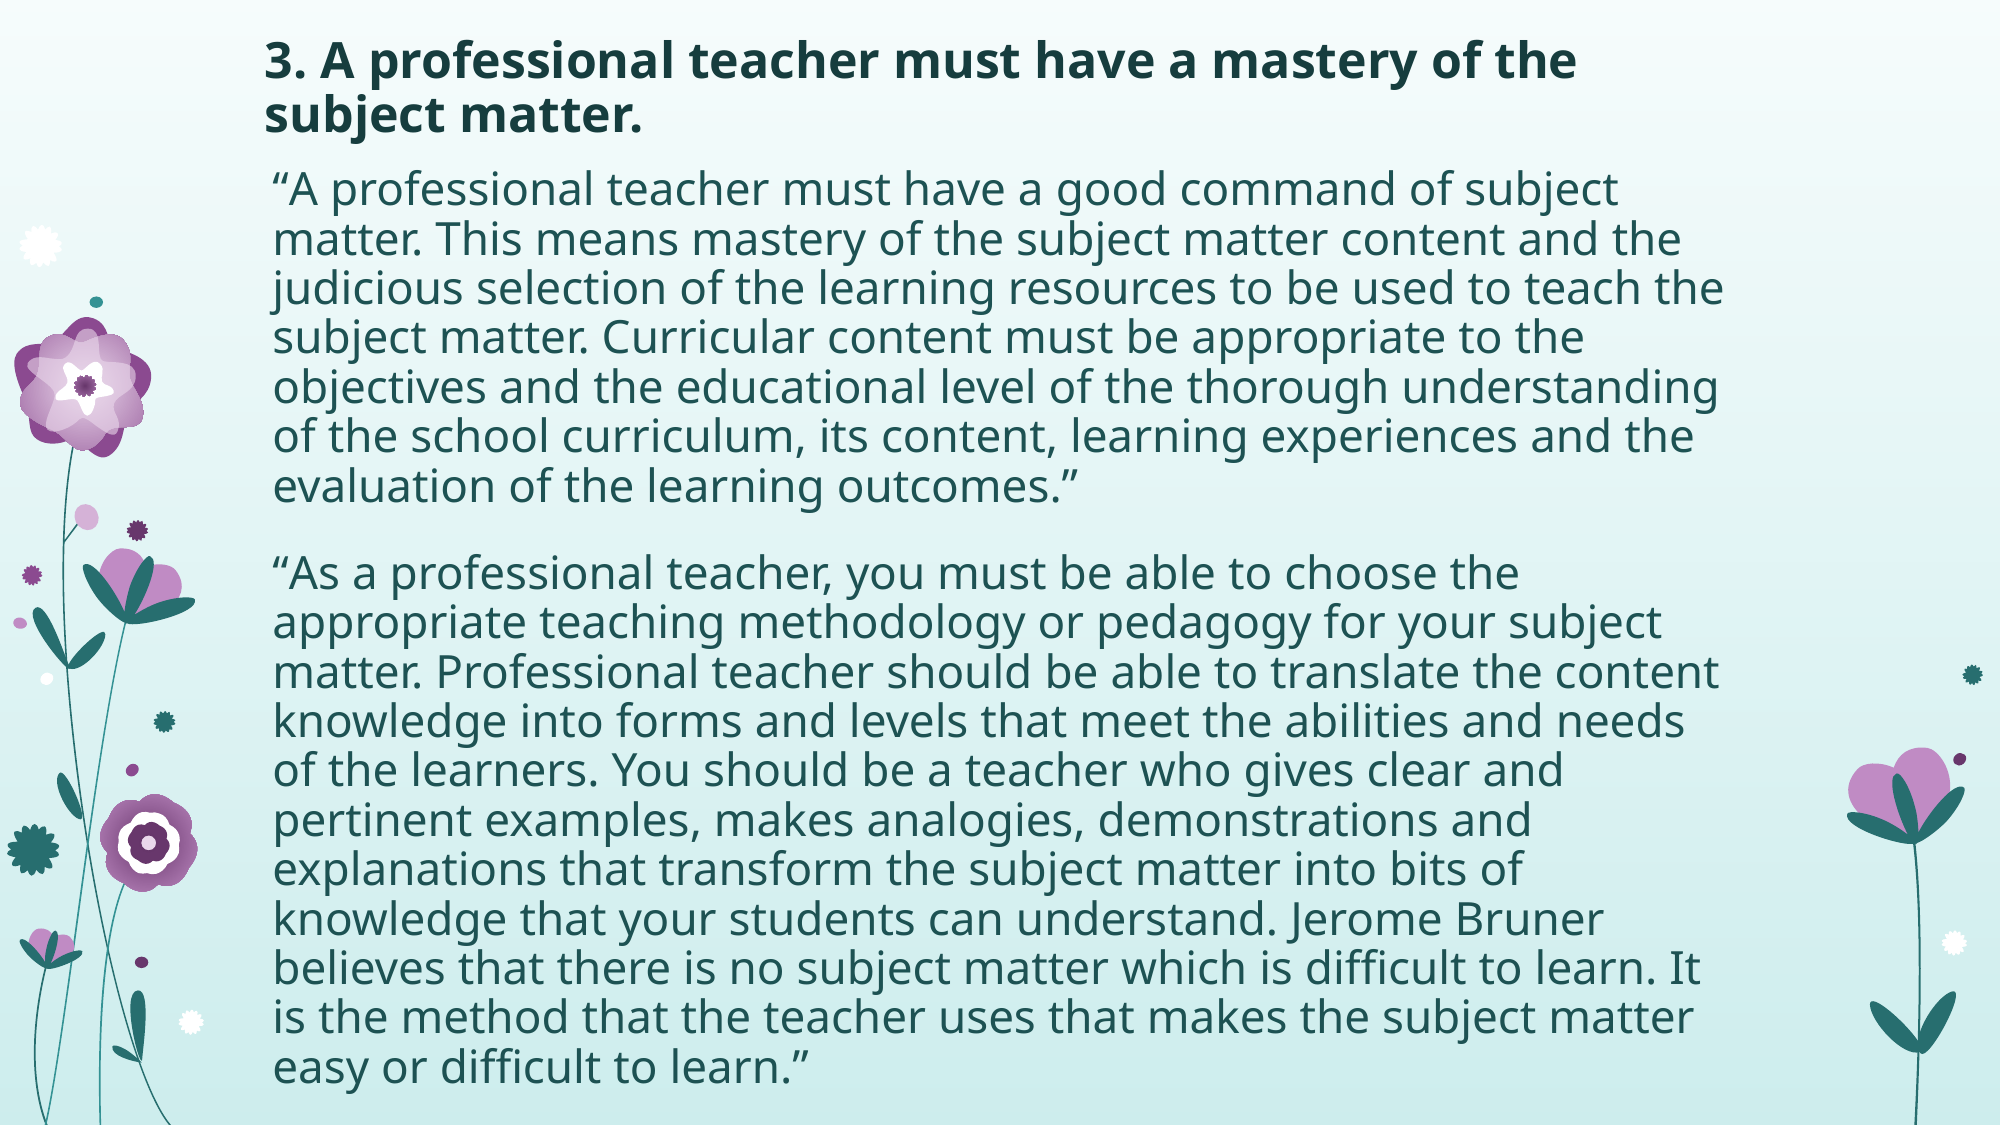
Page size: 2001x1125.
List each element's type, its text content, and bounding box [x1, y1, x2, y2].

title 3. A professional teacher must have a mastery of the subject matter. [249, 92, 1750, 158]
list “A professional teacher must have a good command of subject matter. This means mastery of the subject matter content and the judicious selection of the learning resources to be used to teach the subject matter. Curricular content must be appropriate to the objectives and the educational level of the thorough understanding of the school curriculum, its content, learning experiences and the evaluation of the learning outcomes.” “As a professional teacher, you must be able to choose the appropriate teaching methodology or pedagogy for your subject matter. Professional teacher should be able to translate the content knowledge into forms and levels that meet the abilities and needs of the learners. You should be a teacher who gives clear and pertinent examples, makes analogies, demonstrations and explanations that transform the subject matter into bits of knowledge that your students can understand. Jerome Bruner believes that there is no subject matter which is difficult to learn. It is the method that the teacher uses that makes the subject matter easy or difficult to learn.” [249, 158, 1750, 1125]
